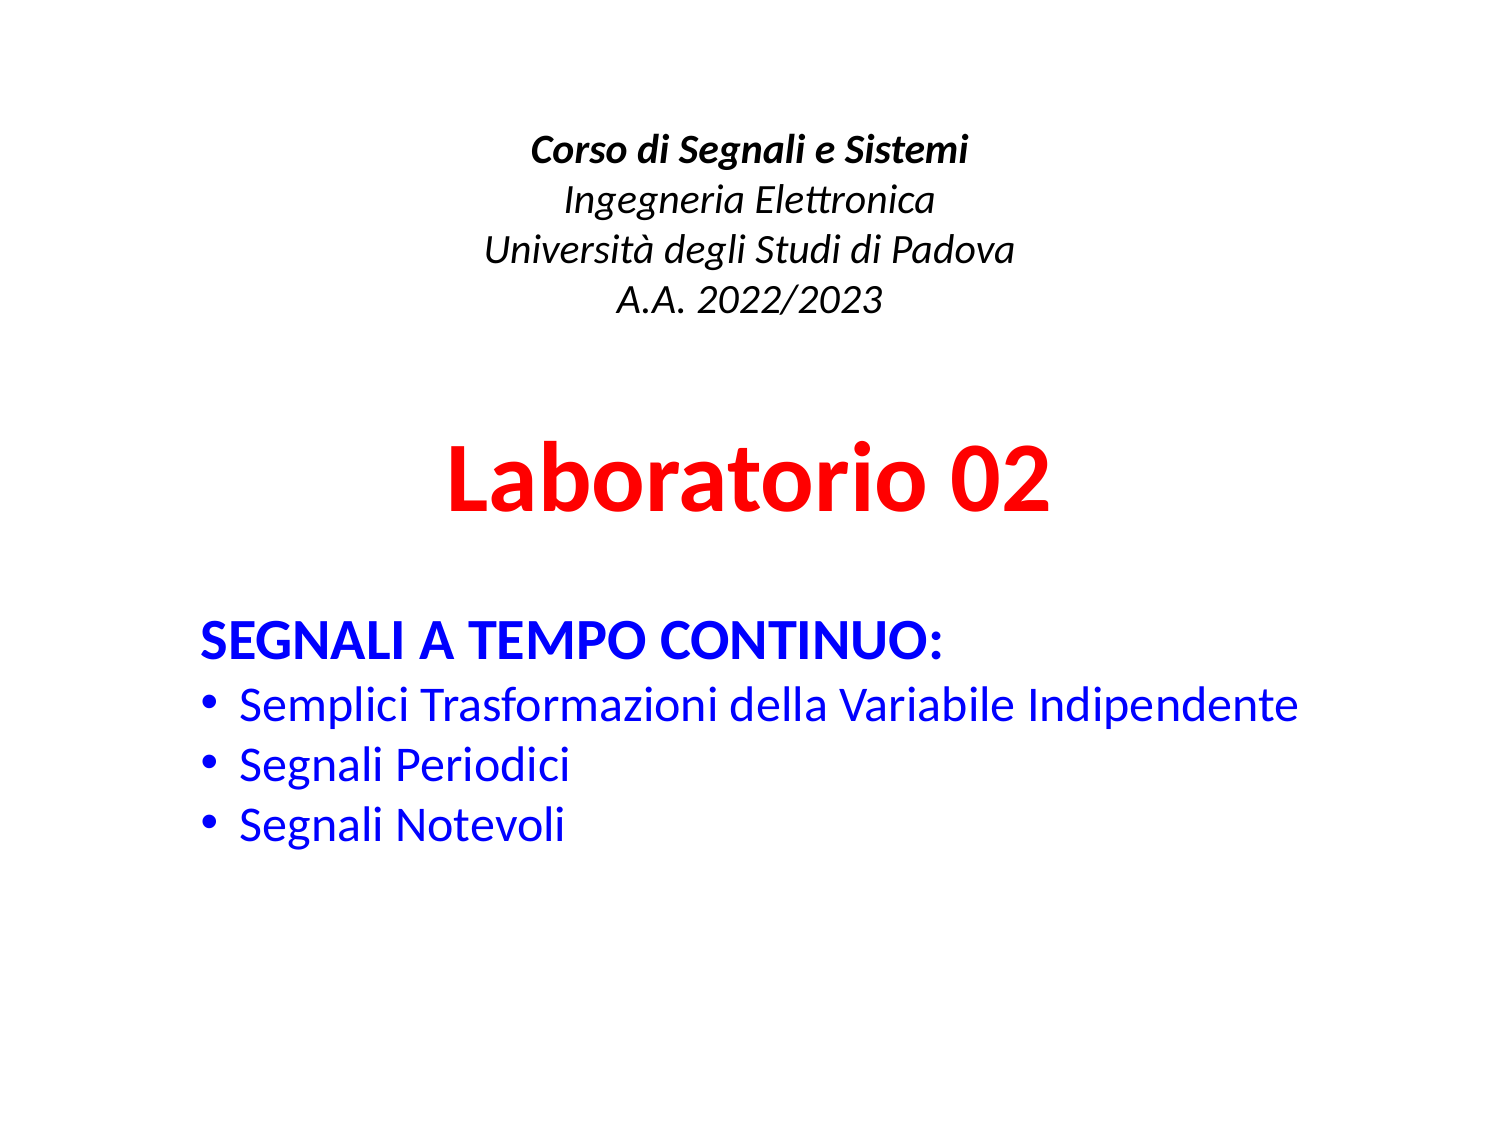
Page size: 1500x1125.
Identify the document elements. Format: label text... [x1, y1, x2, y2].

text_box Corso di Segnali e Sistemi Ingegneria Elettronica Università degli Studi di Padova A.A. 2022/2023 Laboratorio 02 SEGNALI A TEMPO CONTINUO: Semplici Trasformazioni della Variabile Indipendente Segnali Periodici Segnali Notevoli [112, 113, 1388, 859]
